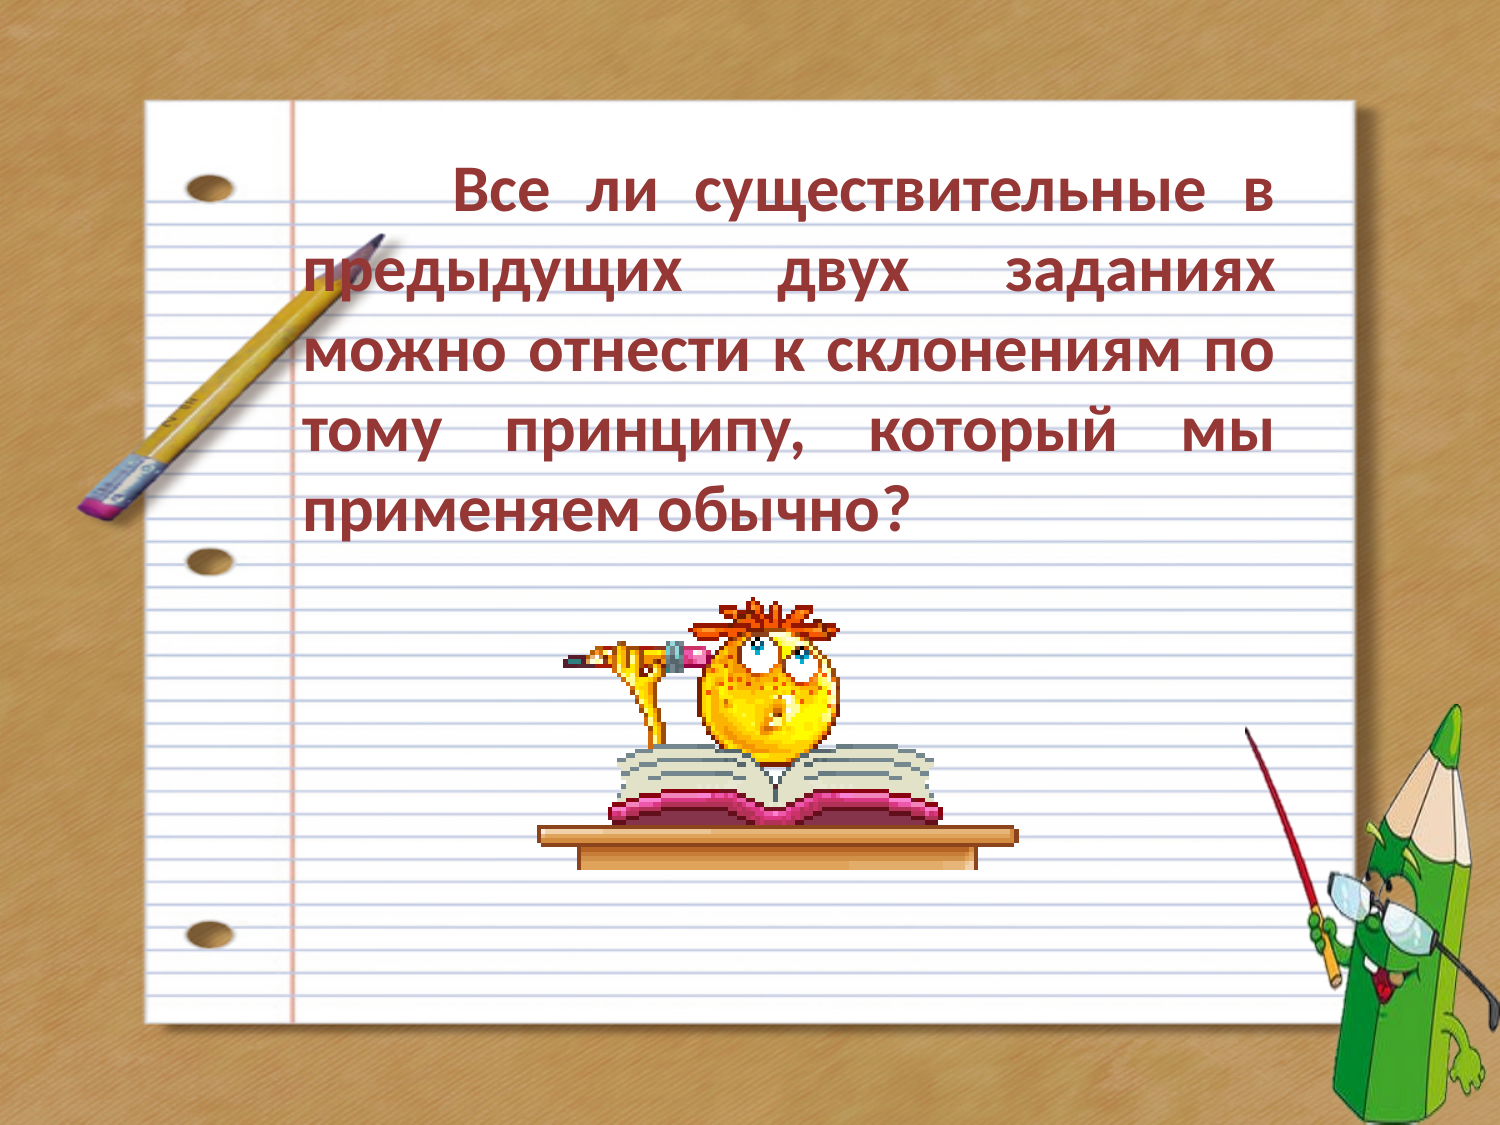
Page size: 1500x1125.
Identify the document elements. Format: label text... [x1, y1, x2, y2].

picture [0, 0, 1500, 1125]
text_box [248, 231, 1331, 1096]
list Все ли существительные в предыдущих двух заданиях можно отнести к склонениям по тому принципу, который мы применяем обычно? [287, 137, 1292, 231]
